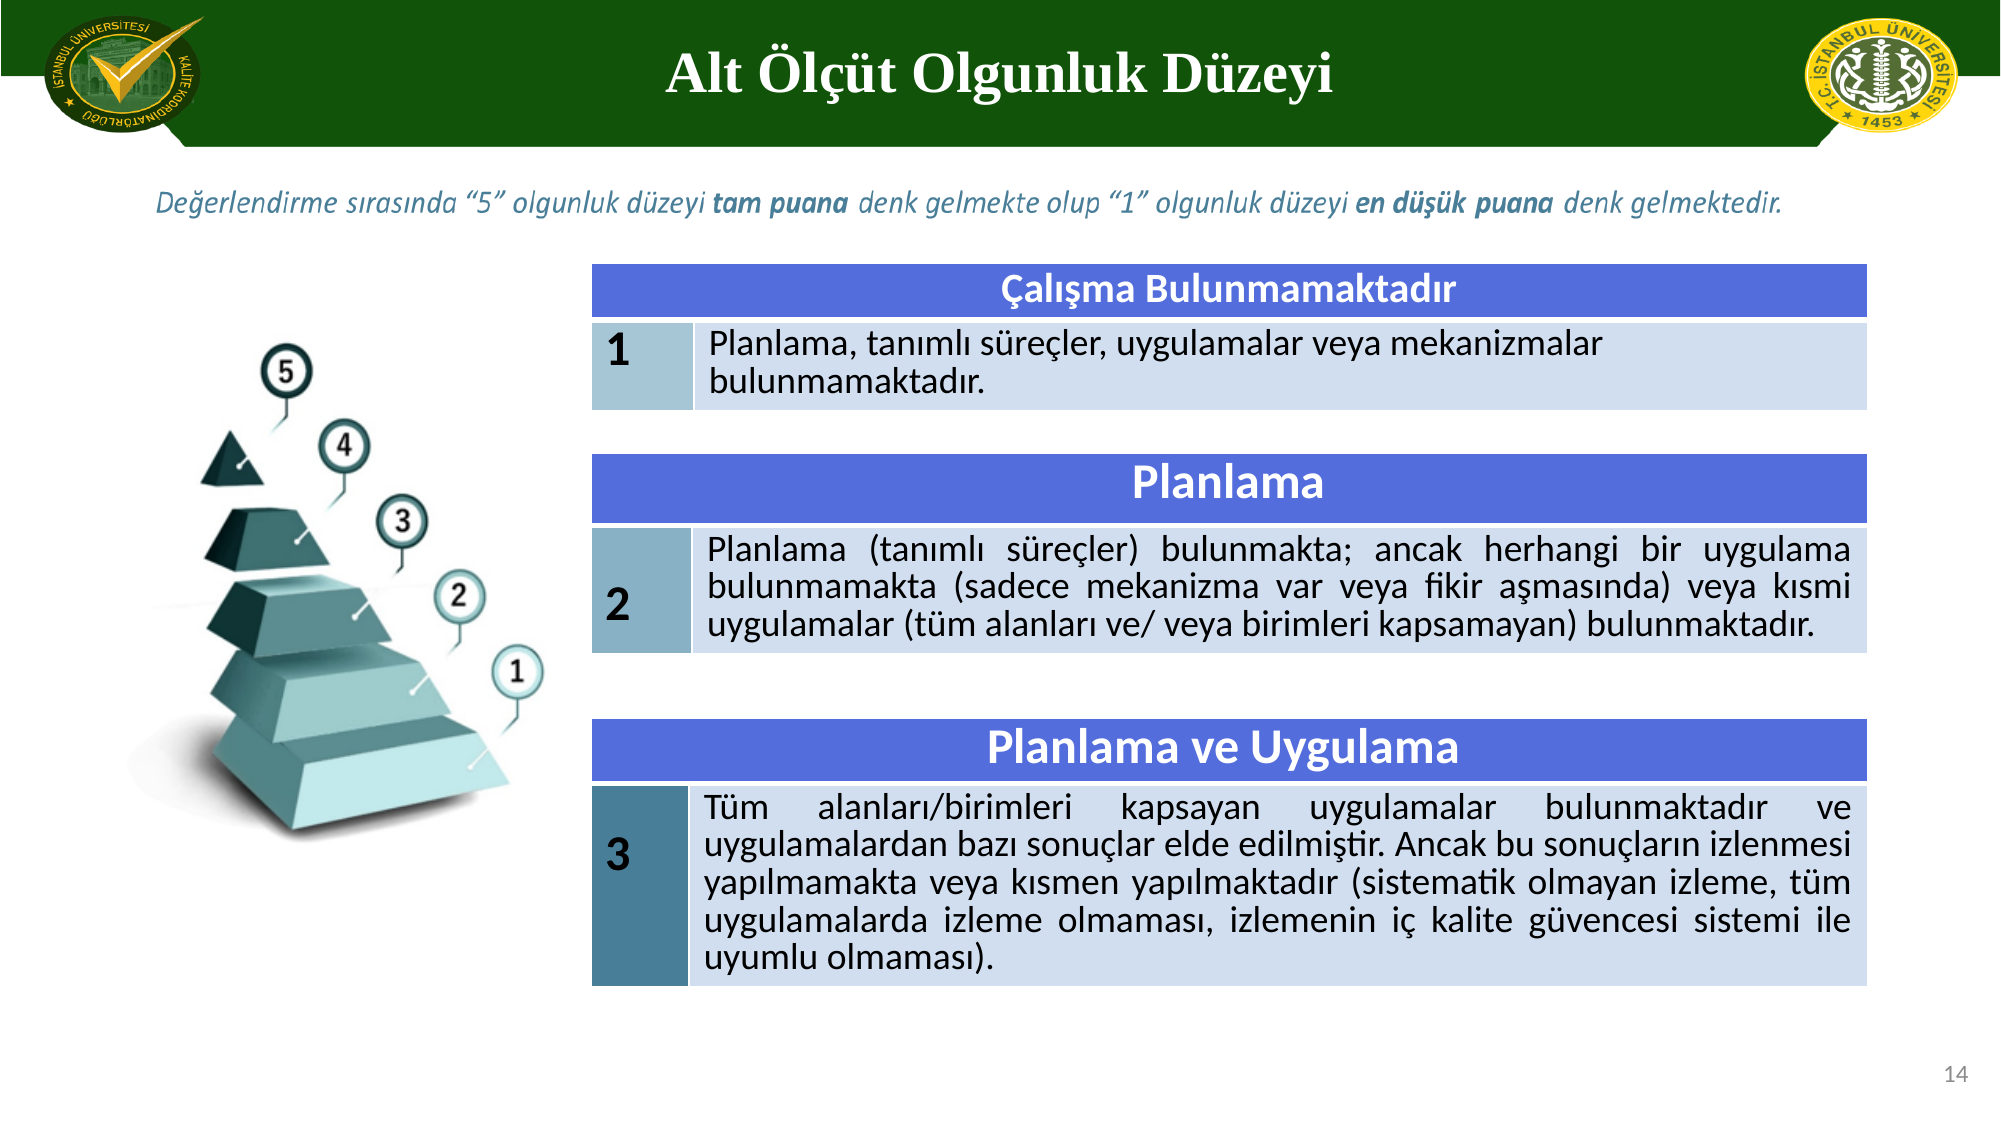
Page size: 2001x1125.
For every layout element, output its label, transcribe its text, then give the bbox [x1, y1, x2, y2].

table_cell 3 [592, 786, 688, 986]
table_cell 2 [614, 528, 691, 653]
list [44, 278, 614, 854]
title Alt Ölçüt Olgunluk Düzeyi [211, 37, 1789, 111]
picture [0, 0, 2001, 1125]
table_header Planlama [614, 454, 1867, 523]
table_header Planlama ve Uygulama [614, 719, 1867, 781]
table_cell Planlama (tanımlı süreçler) bulunmakta; ancak herhangi bir uygulama bulunmamakta (sadece mekanizma var veya fikir aşmasında) veya kısmi uygulamalar (tüm alanları ve/ veya birimleri kapsamayan) bulunmaktadır. [693, 528, 1867, 653]
table_cell 1 [614, 323, 693, 410]
table_header Çalışma Bulunmamaktadır [592, 264, 1867, 317]
slide_number 14 [1909, 1042, 1984, 1103]
table_cell Planlama, tanımlı süreçler, uygulamalar veya mekanizmalar bulunmamaktadır. [695, 323, 1867, 410]
table_cell Tüm alanları/birimleri kapsayan uygulamalar bulunmaktadır ve uygulamalardan bazı sonuçlar elde edilmiştir. Ancak bu sonuçların izlenmesi yapılmamakta veya kısmen yapılmaktadır (sistematik olmayan izleme, tüm uygulamalarda izleme olmaması, izlemenin iç kalite güvencesi sistemi ile uyumlu olmaması). [690, 786, 1867, 986]
